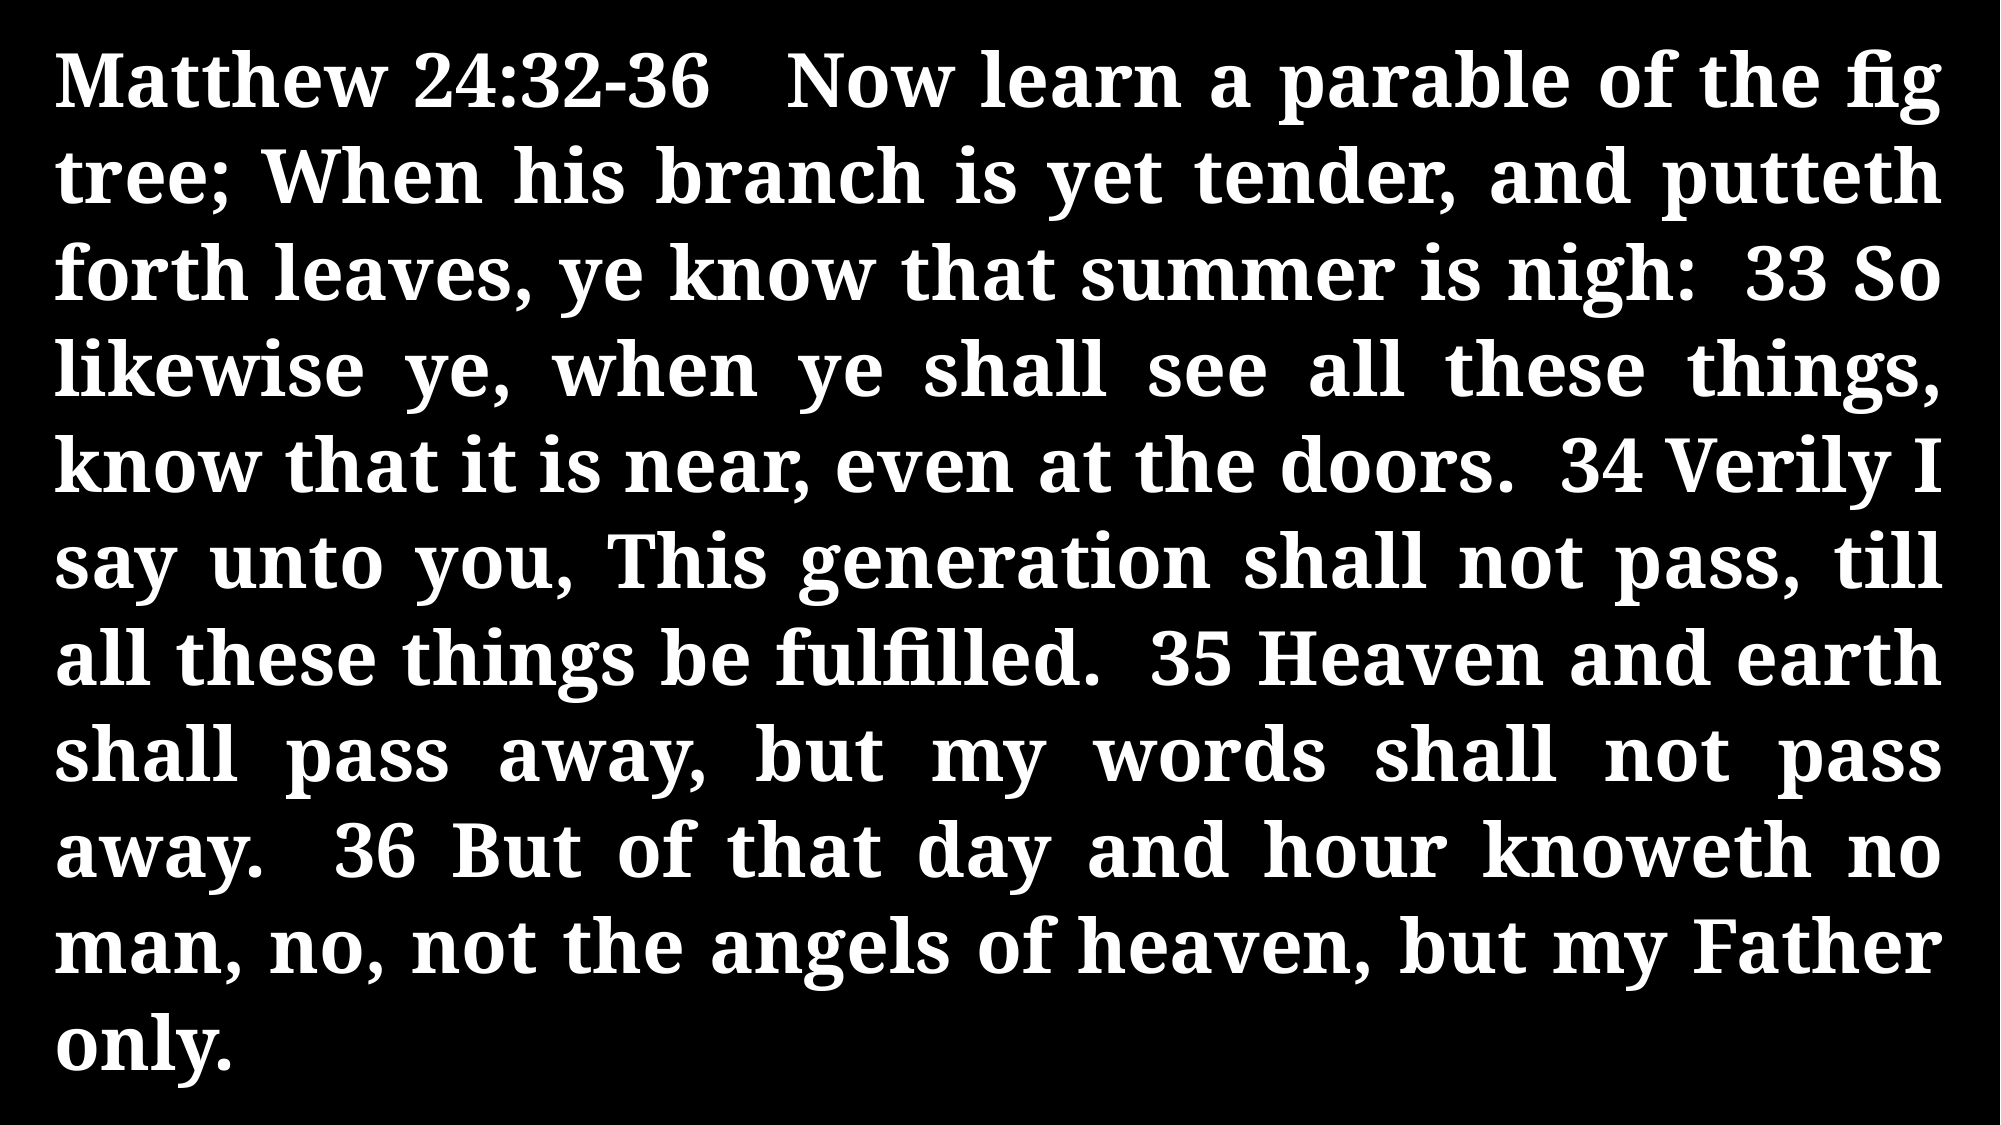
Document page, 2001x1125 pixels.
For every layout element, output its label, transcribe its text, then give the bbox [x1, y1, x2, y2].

text_box Matthew 24:32-36 Now learn a parable of the fig tree; When his branch is yet tender, and putteth forth leaves, ye know that summer is nigh: 33 So likewise ye, when ye shall see all these things, know that it is near, even at the doors. 34 Verily I say unto you, This generation shall not pass, till all these things be fulfilled. 35 Heaven and earth shall pass away, but my words shall not pass away. 36 But of that day and hour knoweth no man, no, not the angels of heaven, but my Father only. [39, 19, 1961, 1093]
